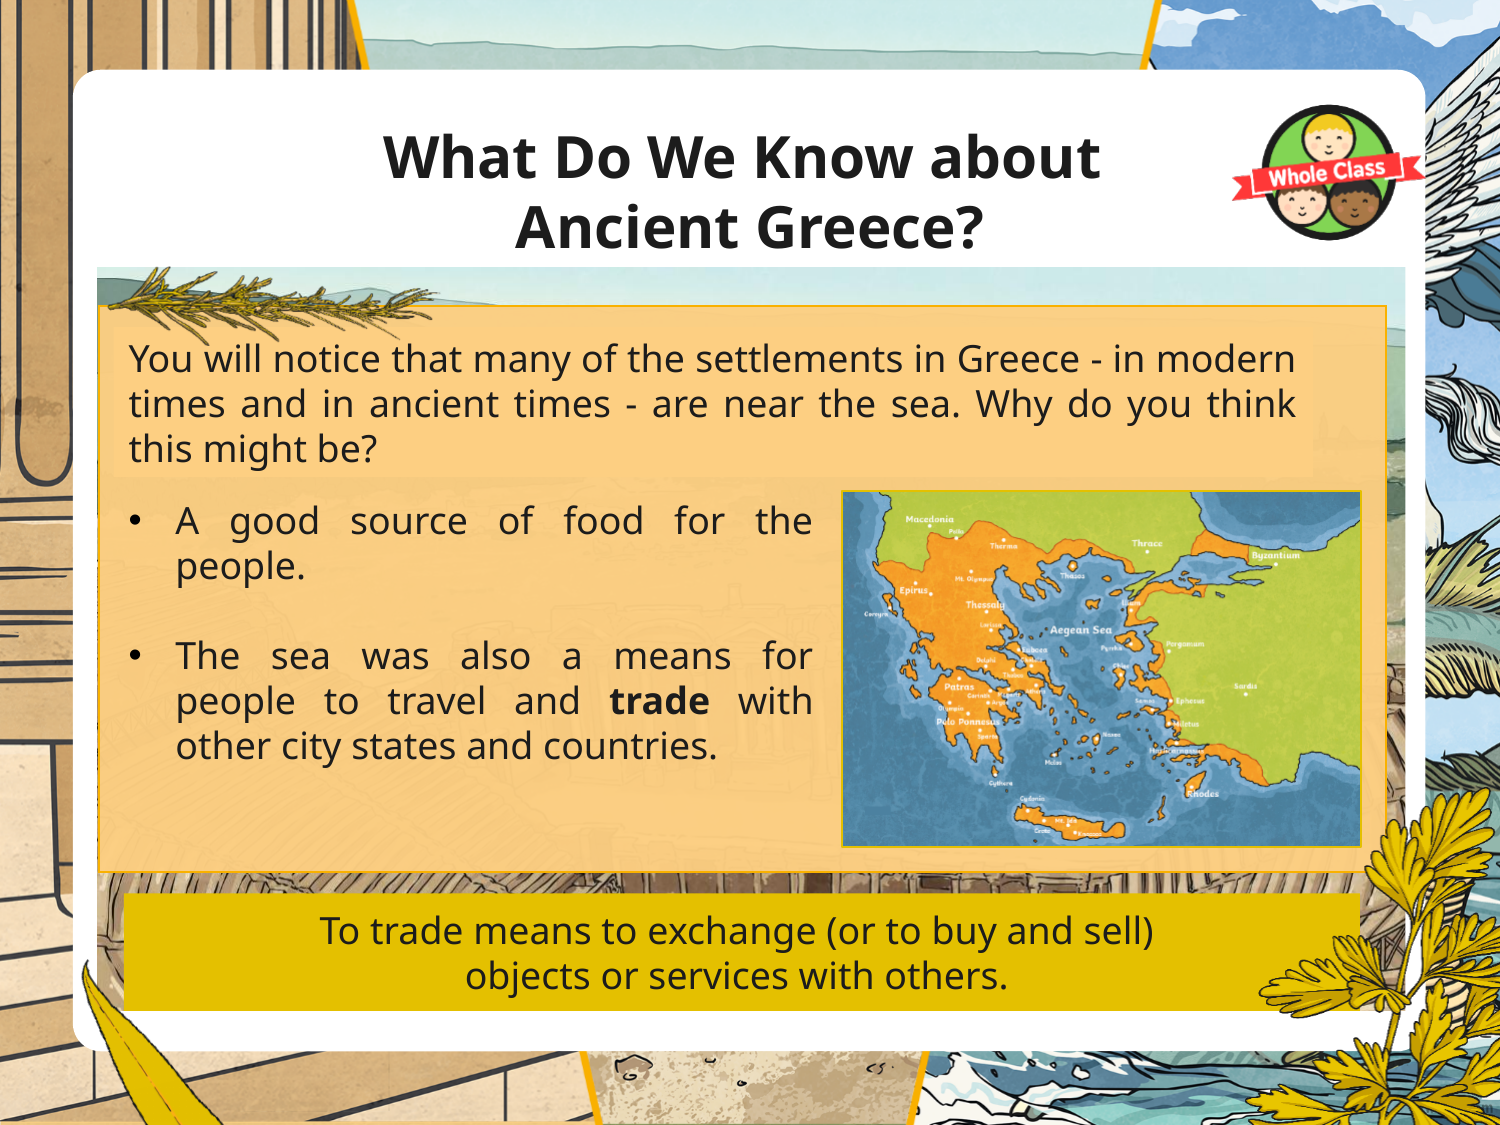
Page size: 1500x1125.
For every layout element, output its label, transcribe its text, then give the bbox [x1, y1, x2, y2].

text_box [99, 305, 1387, 873]
text_box What Do We Know about Ancient Greece? [123, 120, 1376, 265]
picture [0, 0, 1500, 1125]
